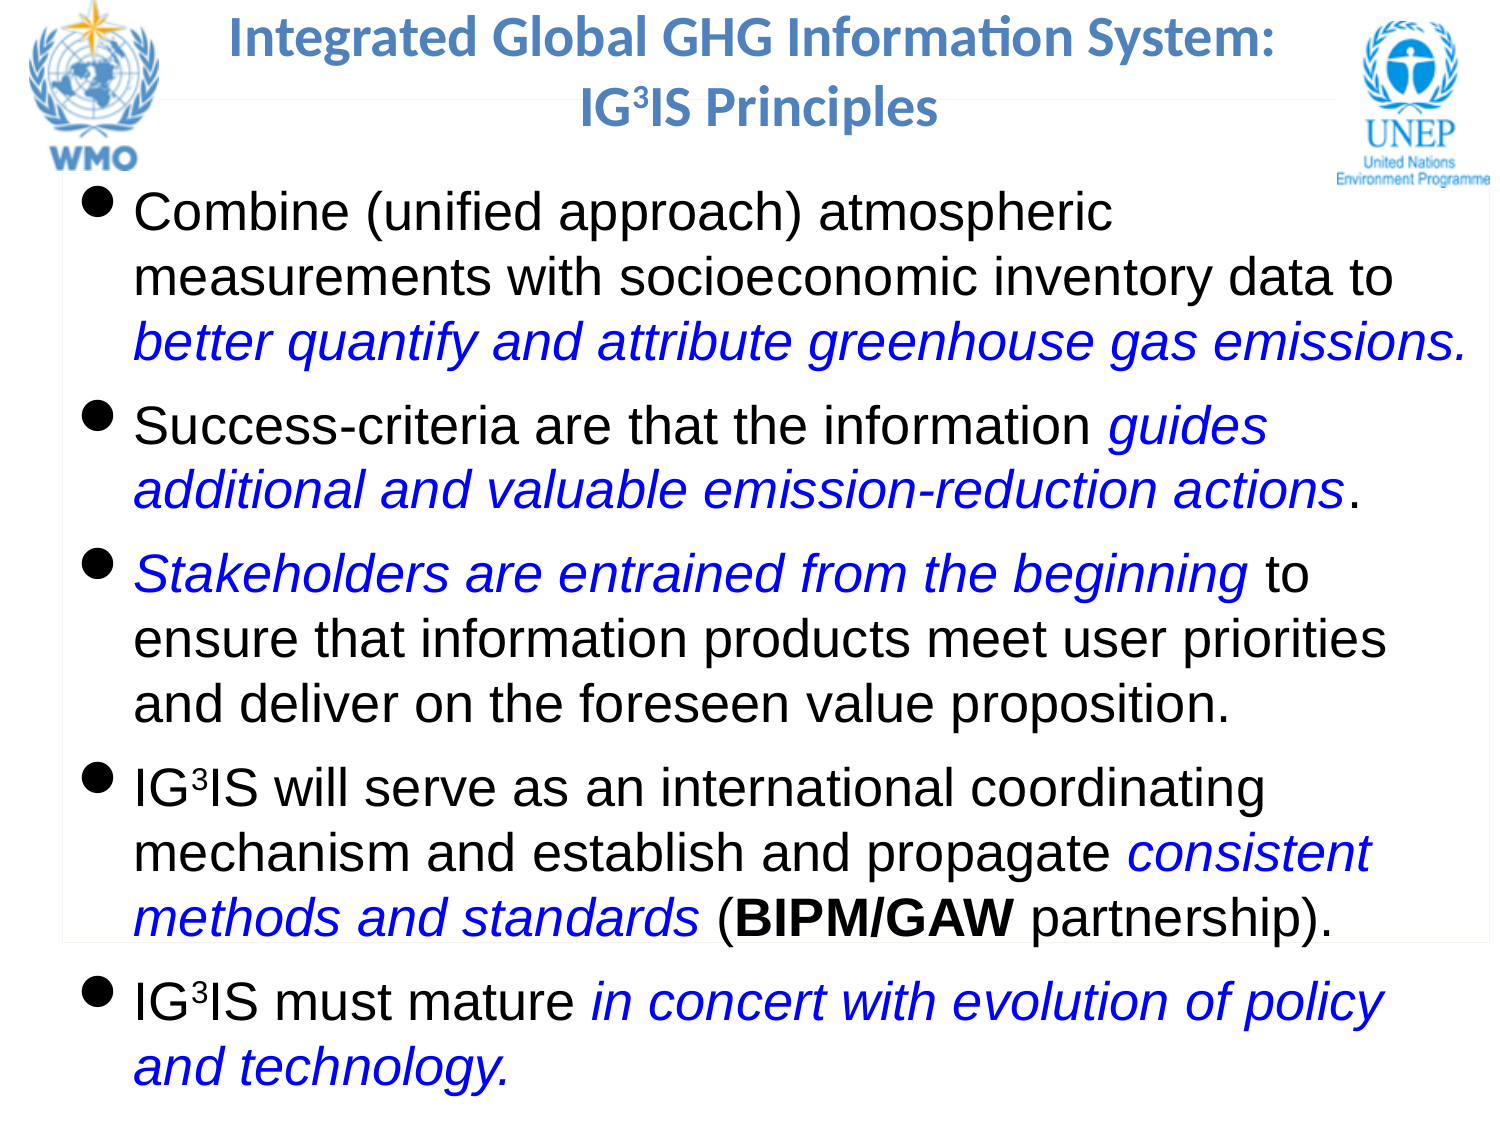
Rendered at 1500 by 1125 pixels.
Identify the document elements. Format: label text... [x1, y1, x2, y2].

picture [29, 0, 159, 171]
text_box Integrated Global GHG Information System: IG3IS Principles [214, 0, 1305, 145]
picture [1337, 21, 1490, 188]
list Combine (unified approach) atmospheric measurements with socioeconomic inventory data to better quantify and attribute greenhouse gas emissions. Success-criteria are that the information guides additional and valuable emission-reduction actions. Stakeholders are entrained from the beginning to ensure that information products meet user priorities and deliver on the foreseen value proposition. IG3IS will serve as an international coordinating mechanism and establish and propagate consistent methods and standards (BIPM/GAW partnership). IG3IS must mature in concert with evolution of policy and technology. [62, 99, 1490, 943]
